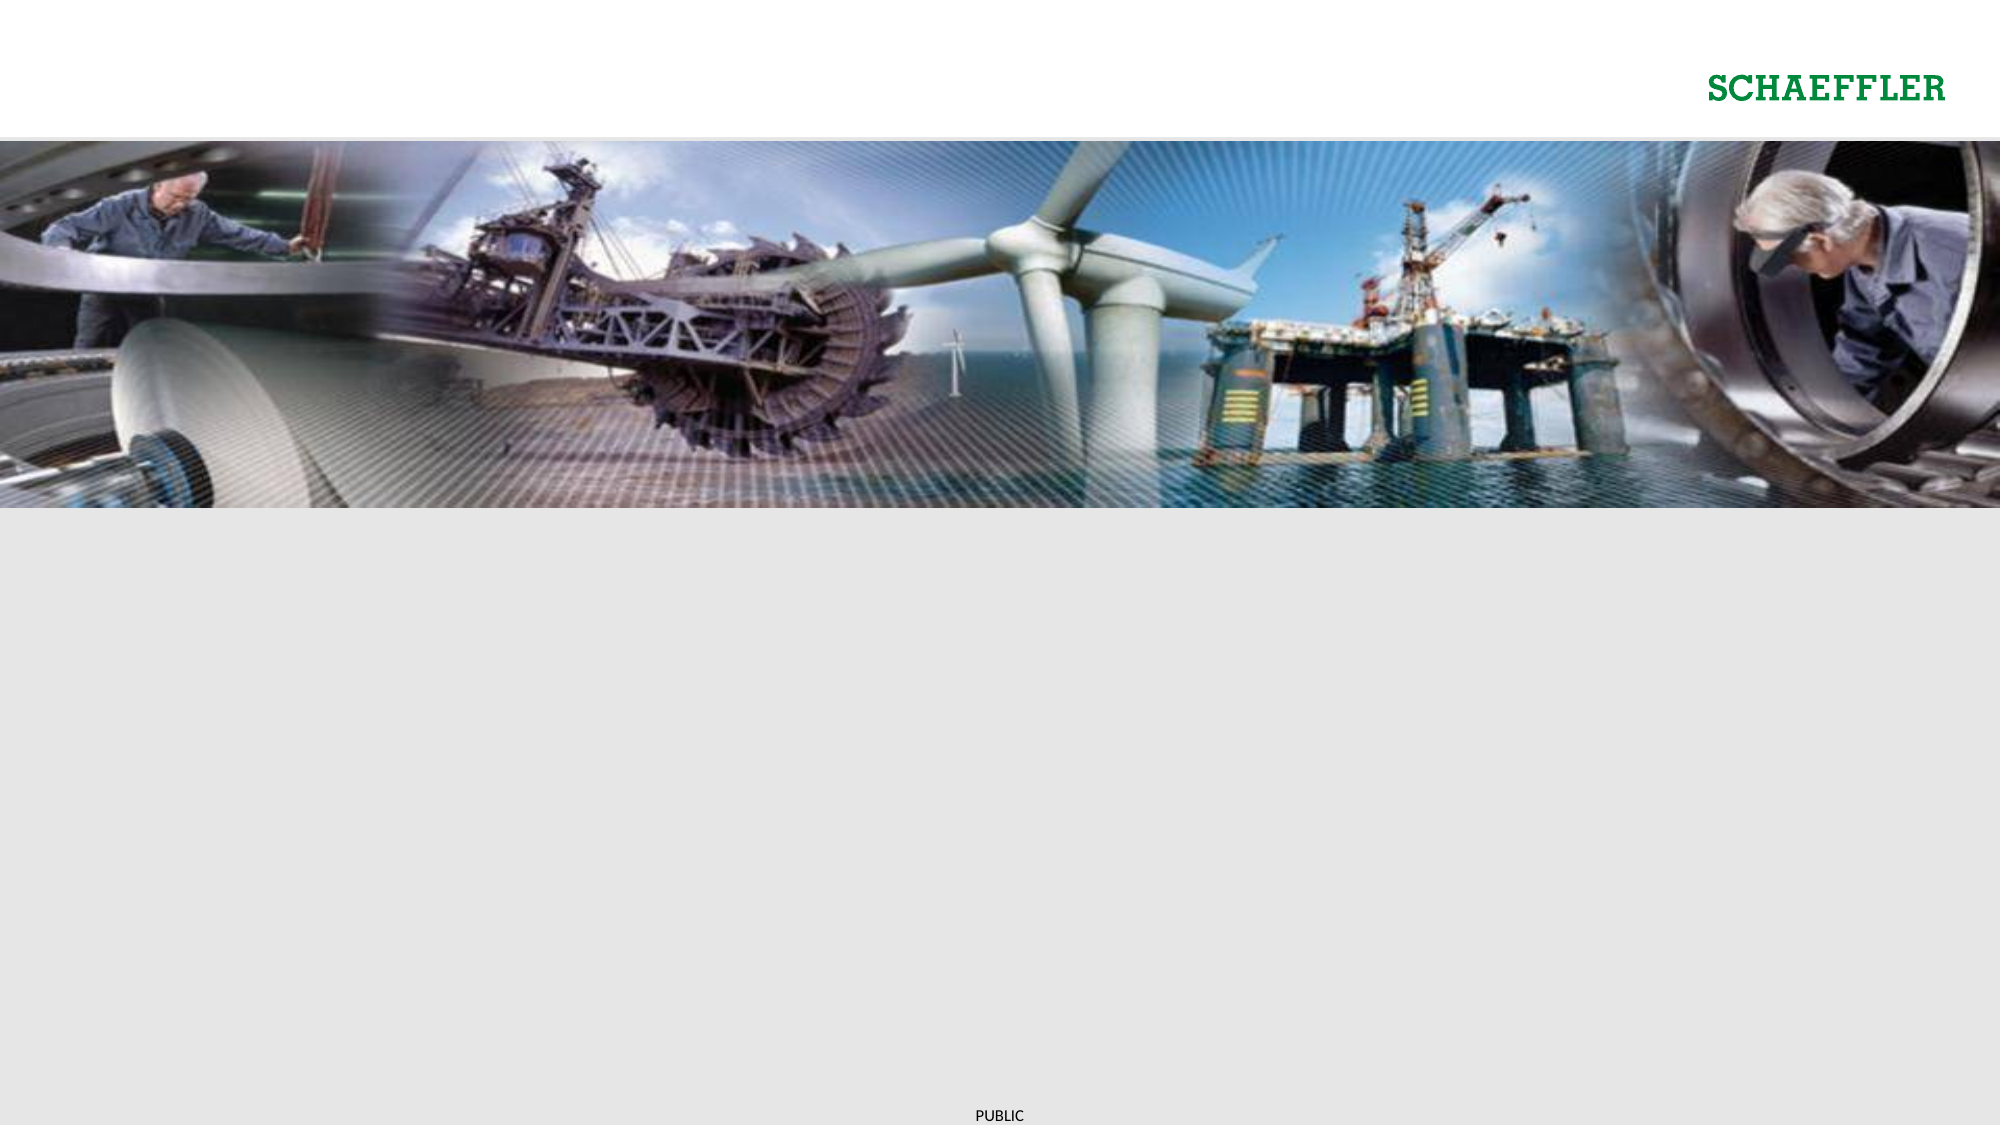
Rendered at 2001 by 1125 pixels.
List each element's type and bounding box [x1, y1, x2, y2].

picture [0, 141, 2000, 508]
